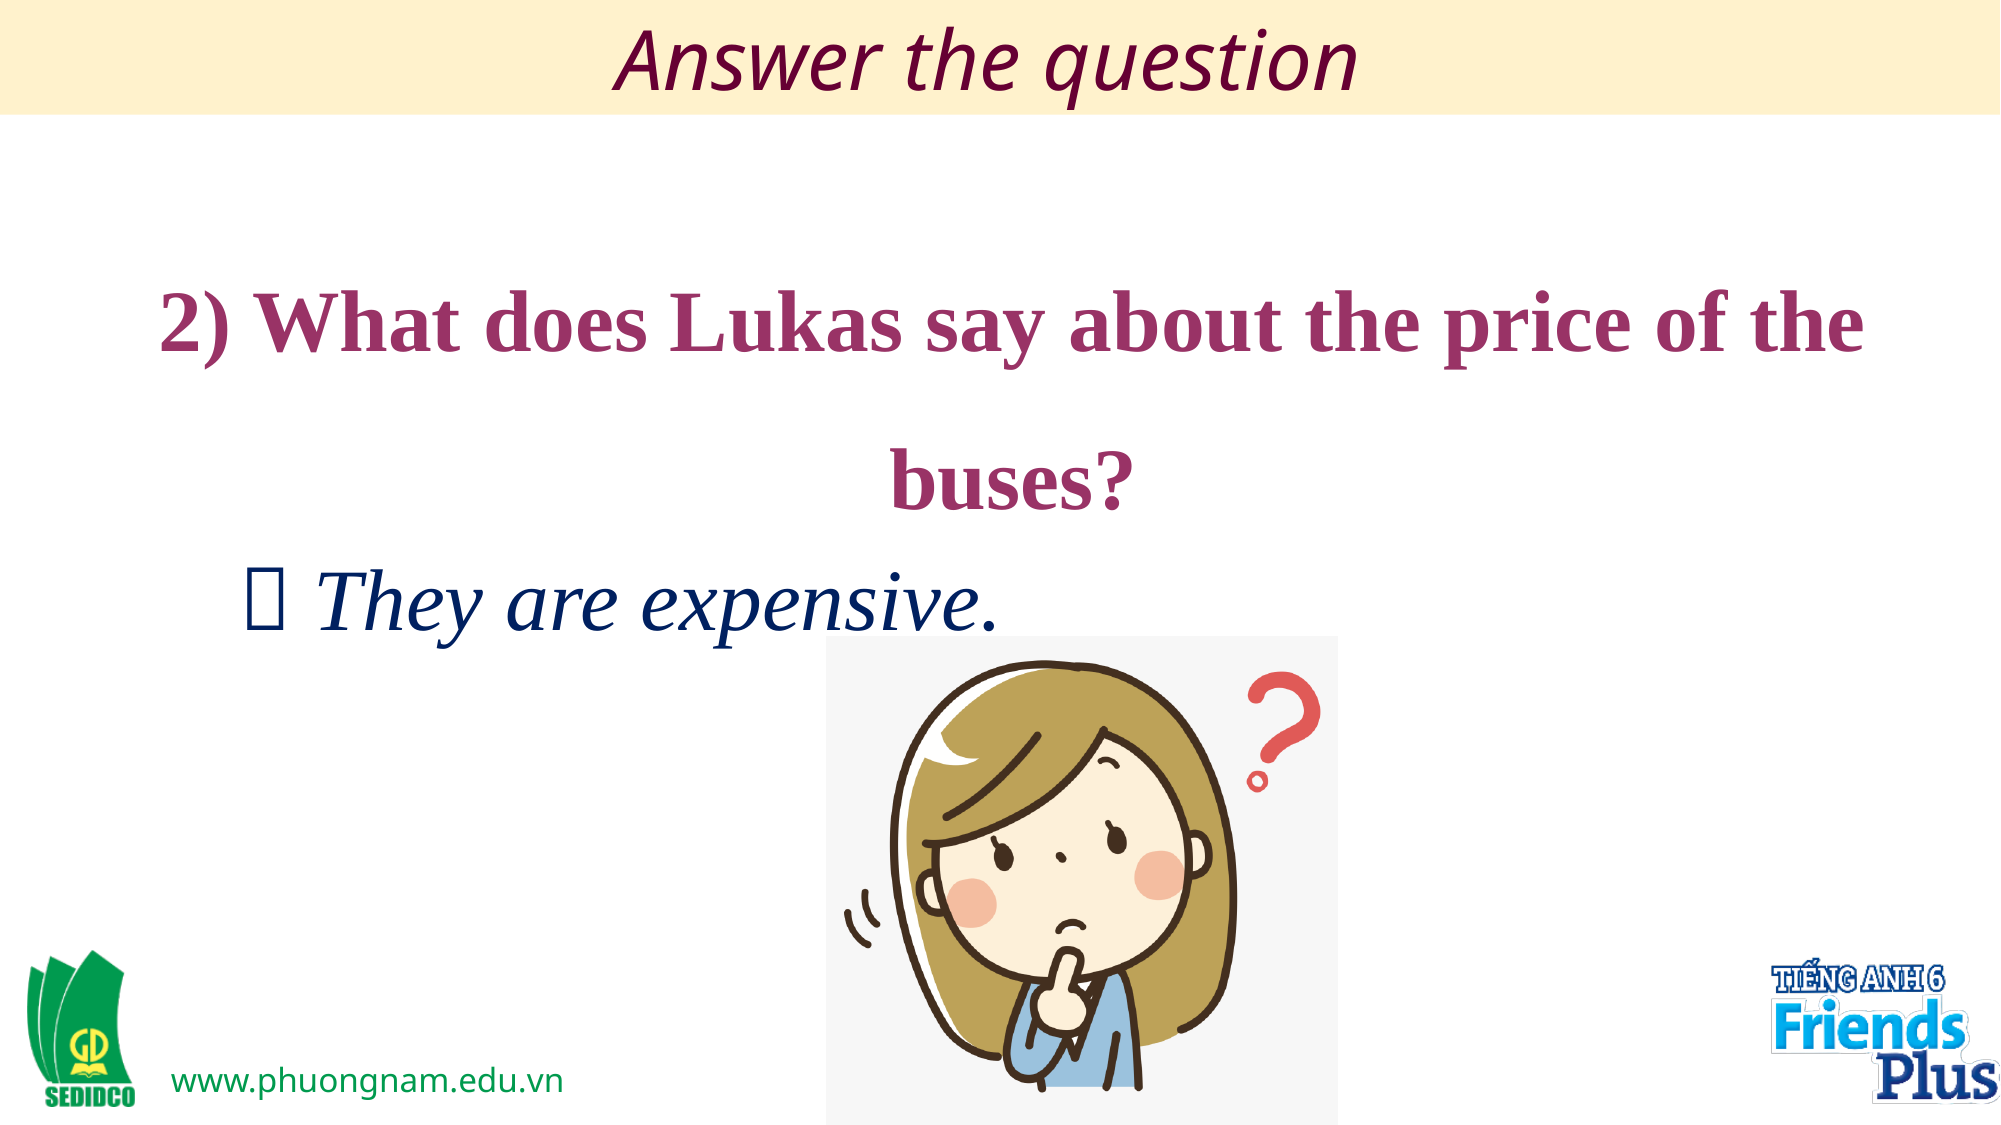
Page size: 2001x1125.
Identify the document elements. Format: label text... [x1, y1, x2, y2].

picture [825, 636, 1338, 1125]
text_box 2) What does Lukas say about the price of the buses? [47, 204, 1979, 535]
text_box  They are expensive. [224, 535, 1225, 656]
picture [27, 950, 135, 1107]
picture [1734, 935, 2001, 1122]
text_box Answer the question [0, 0, 2000, 115]
